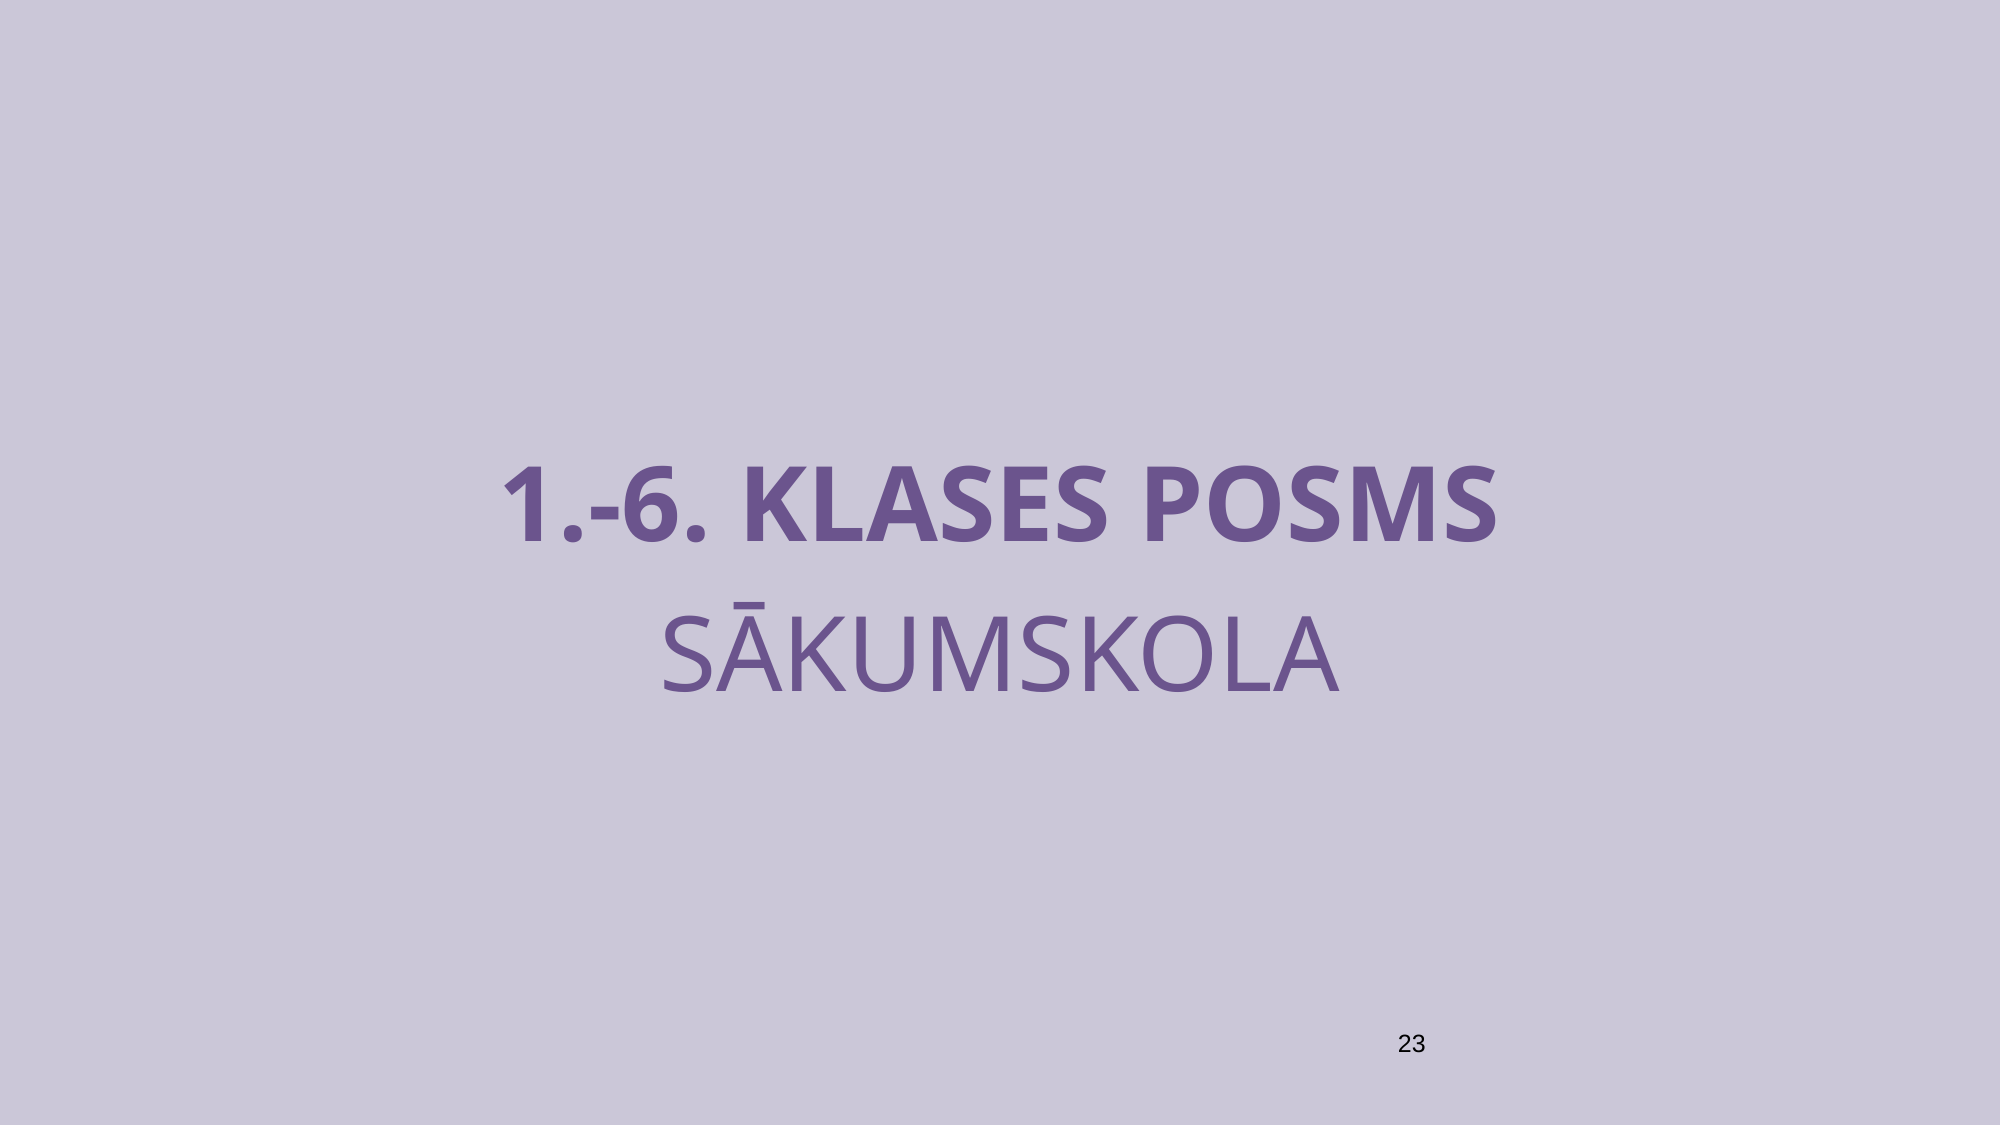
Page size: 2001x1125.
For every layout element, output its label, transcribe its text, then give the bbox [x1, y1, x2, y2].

slide_number 23 [966, 1011, 1434, 1074]
title 1.-6. klases posms sākumskola [254, 189, 1746, 936]
